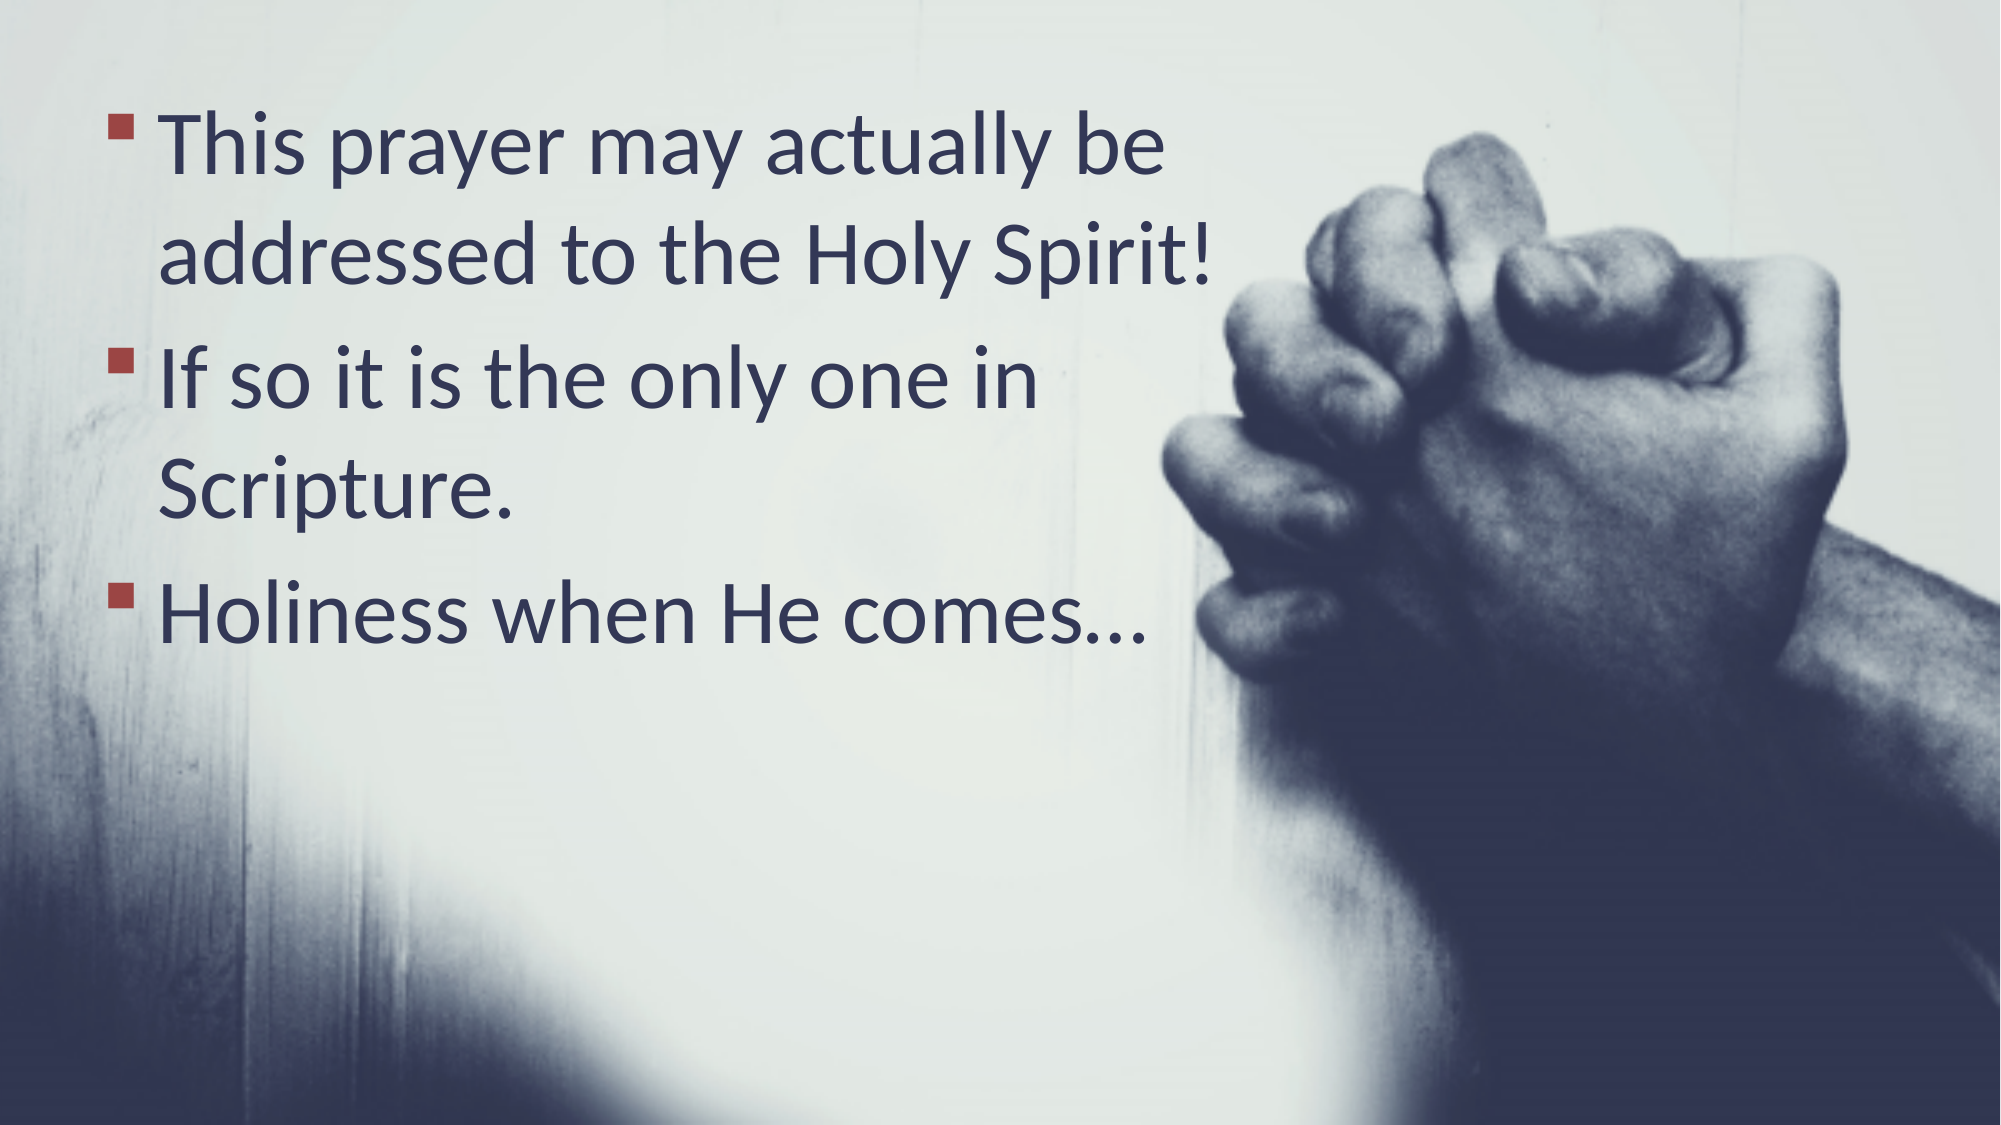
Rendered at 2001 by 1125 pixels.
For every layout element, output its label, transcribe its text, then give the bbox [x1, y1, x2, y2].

list This prayer may actually be addressed to the Holy Spirit! If so it is the only one in Scripture. Holiness when He comes… [75, 75, 1350, 825]
picture [0, 0, 2001, 1125]
